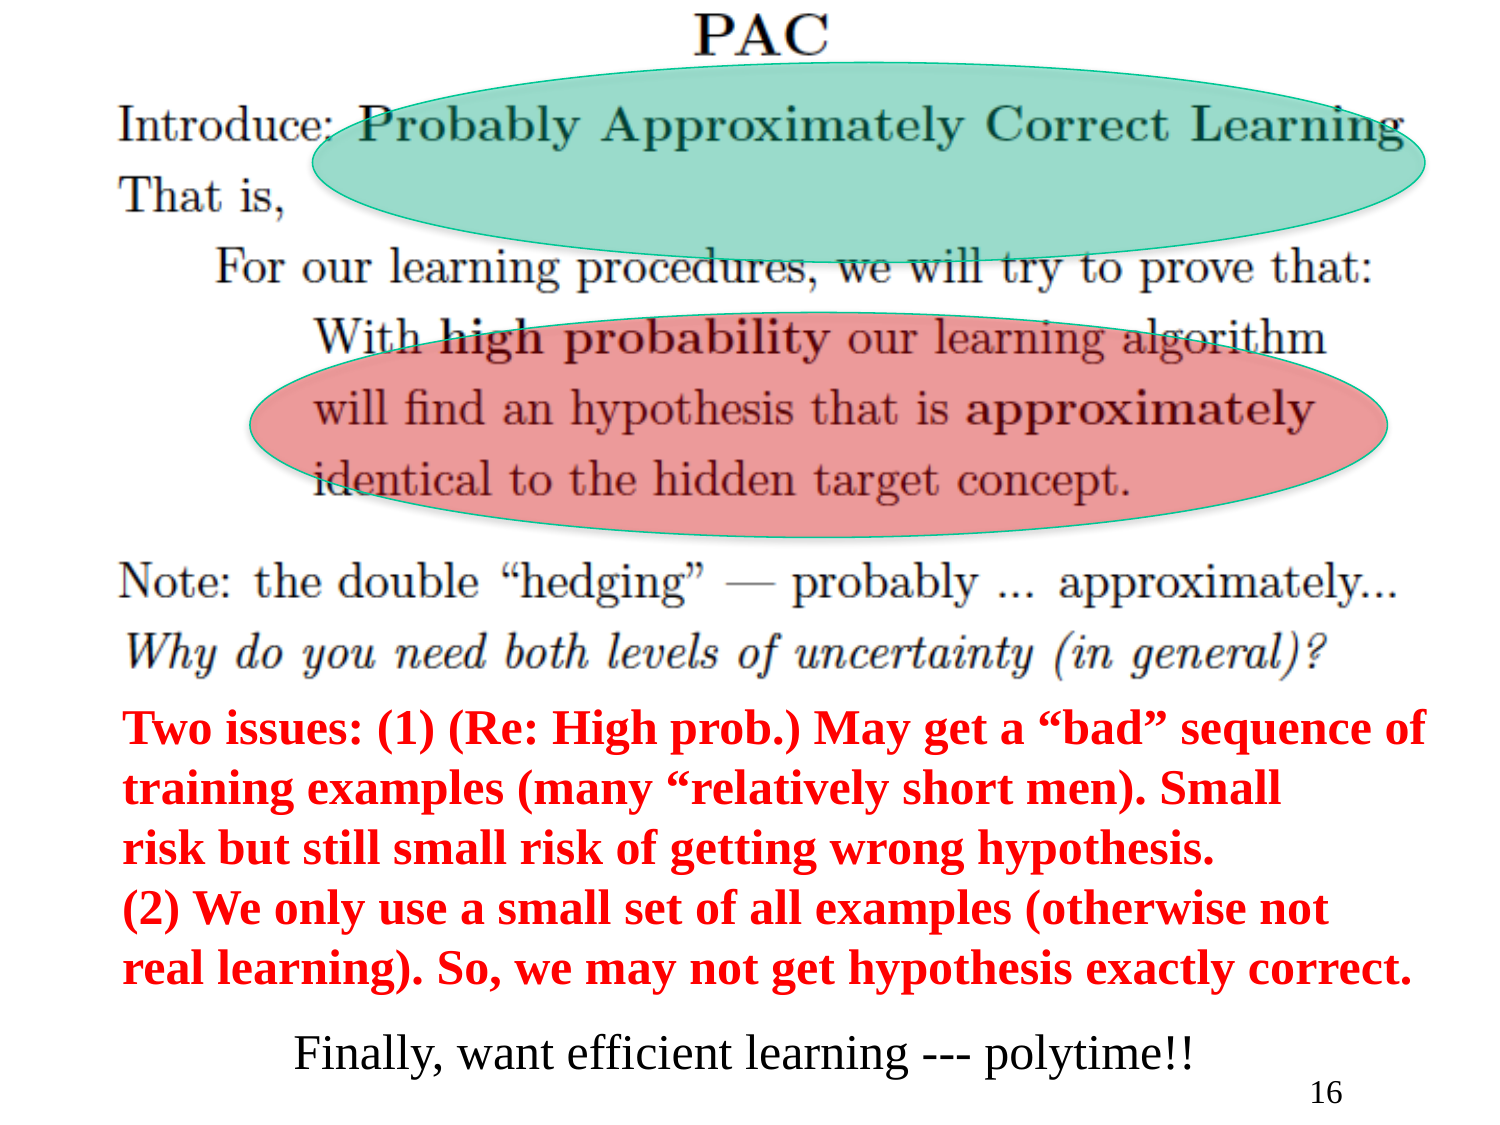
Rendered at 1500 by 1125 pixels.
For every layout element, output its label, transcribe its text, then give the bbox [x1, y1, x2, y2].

picture [99, 0, 1444, 722]
text_box Two issues: (1) (Re: High prob.) May get a “bad” sequence of training examples (many “relatively short men). Small risk but still small risk of getting wrong hypothesis. (2) We only use a small set of all examples (otherwise not real learning). So, we may not get hypothesis exactly correct. [107, 729, 1442, 1003]
text_box Finally, want efficient learning --- polytime!! [278, 1012, 1212, 1088]
